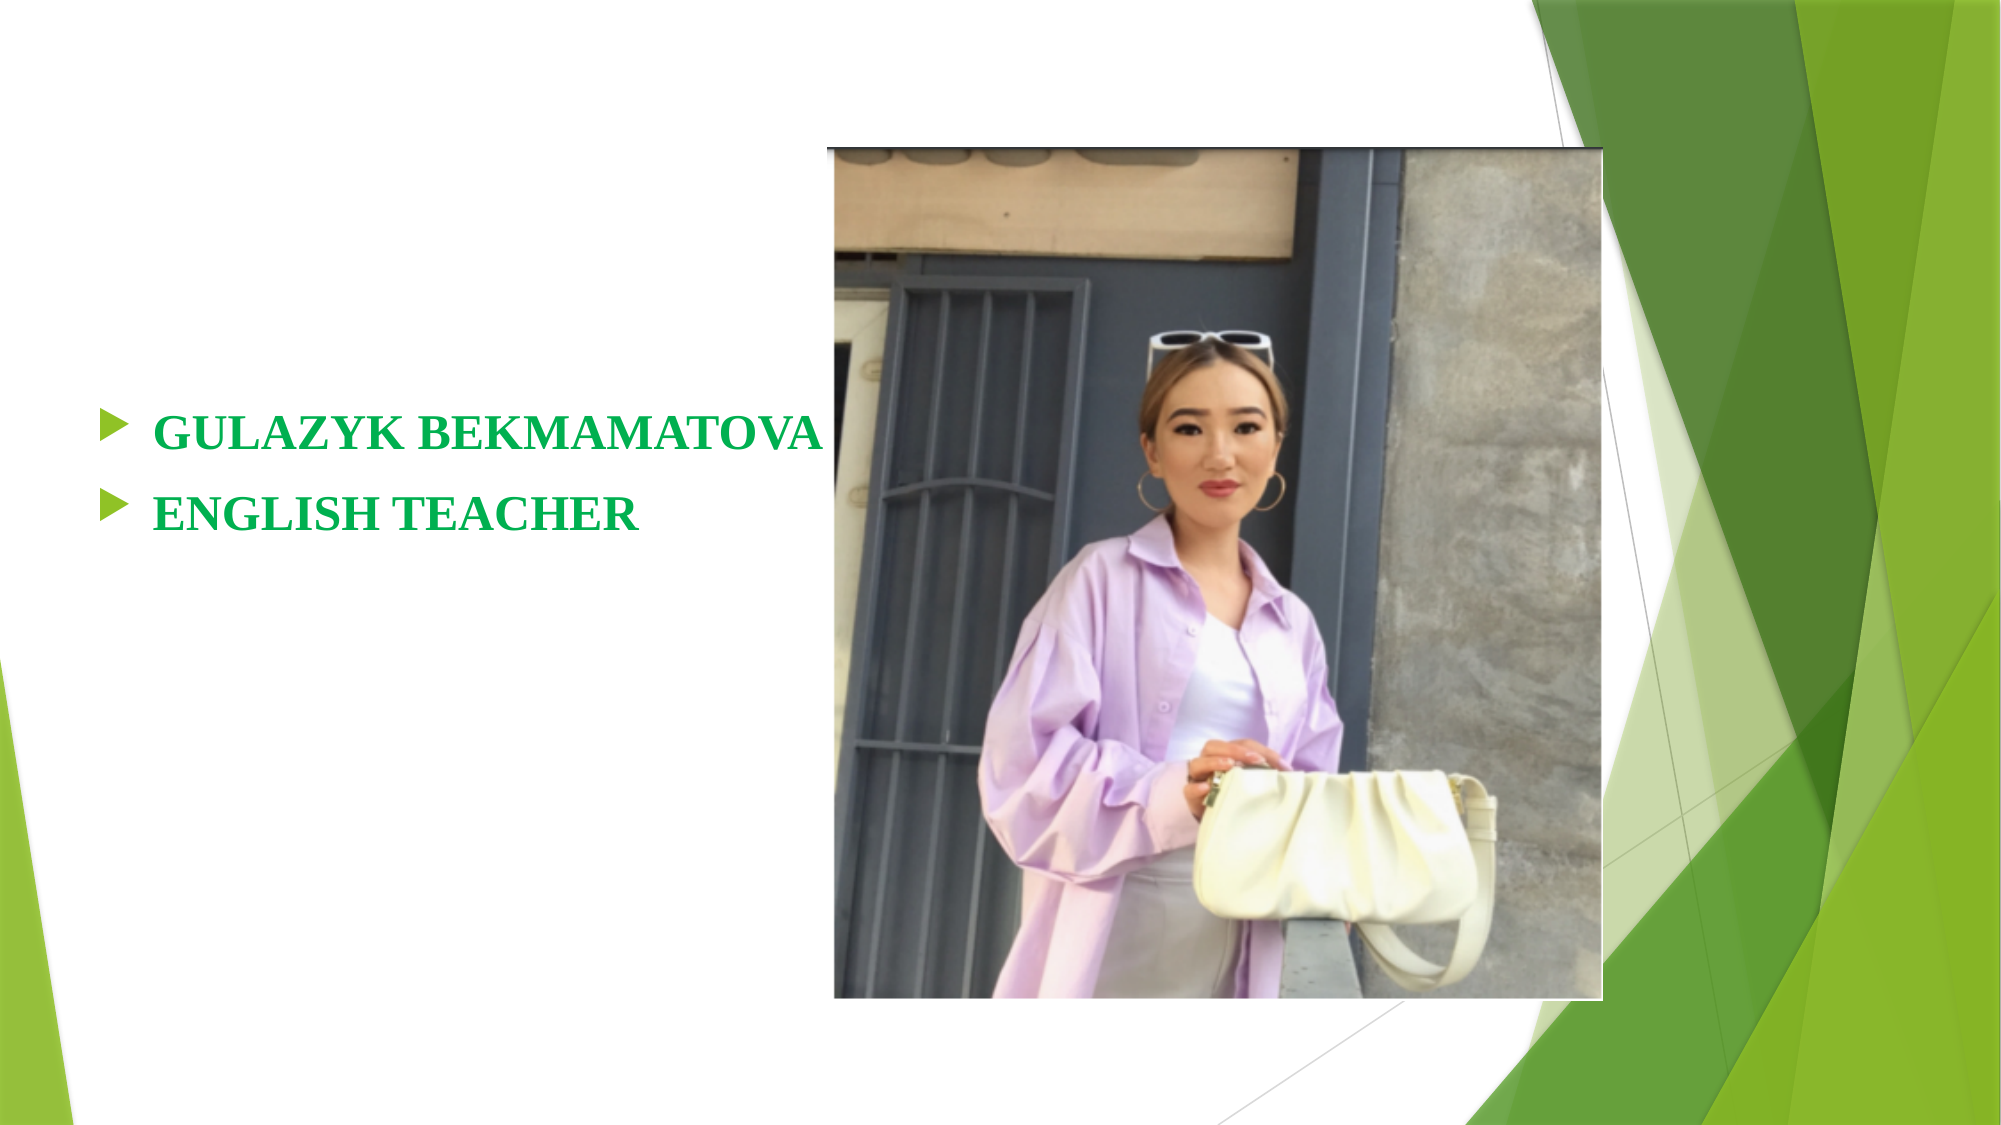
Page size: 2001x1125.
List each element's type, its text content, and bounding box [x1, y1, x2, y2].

list GULAZYK BEKMAMATOVA ENGLISH TEACHER [81, 392, 821, 654]
picture [826, 147, 1604, 1002]
